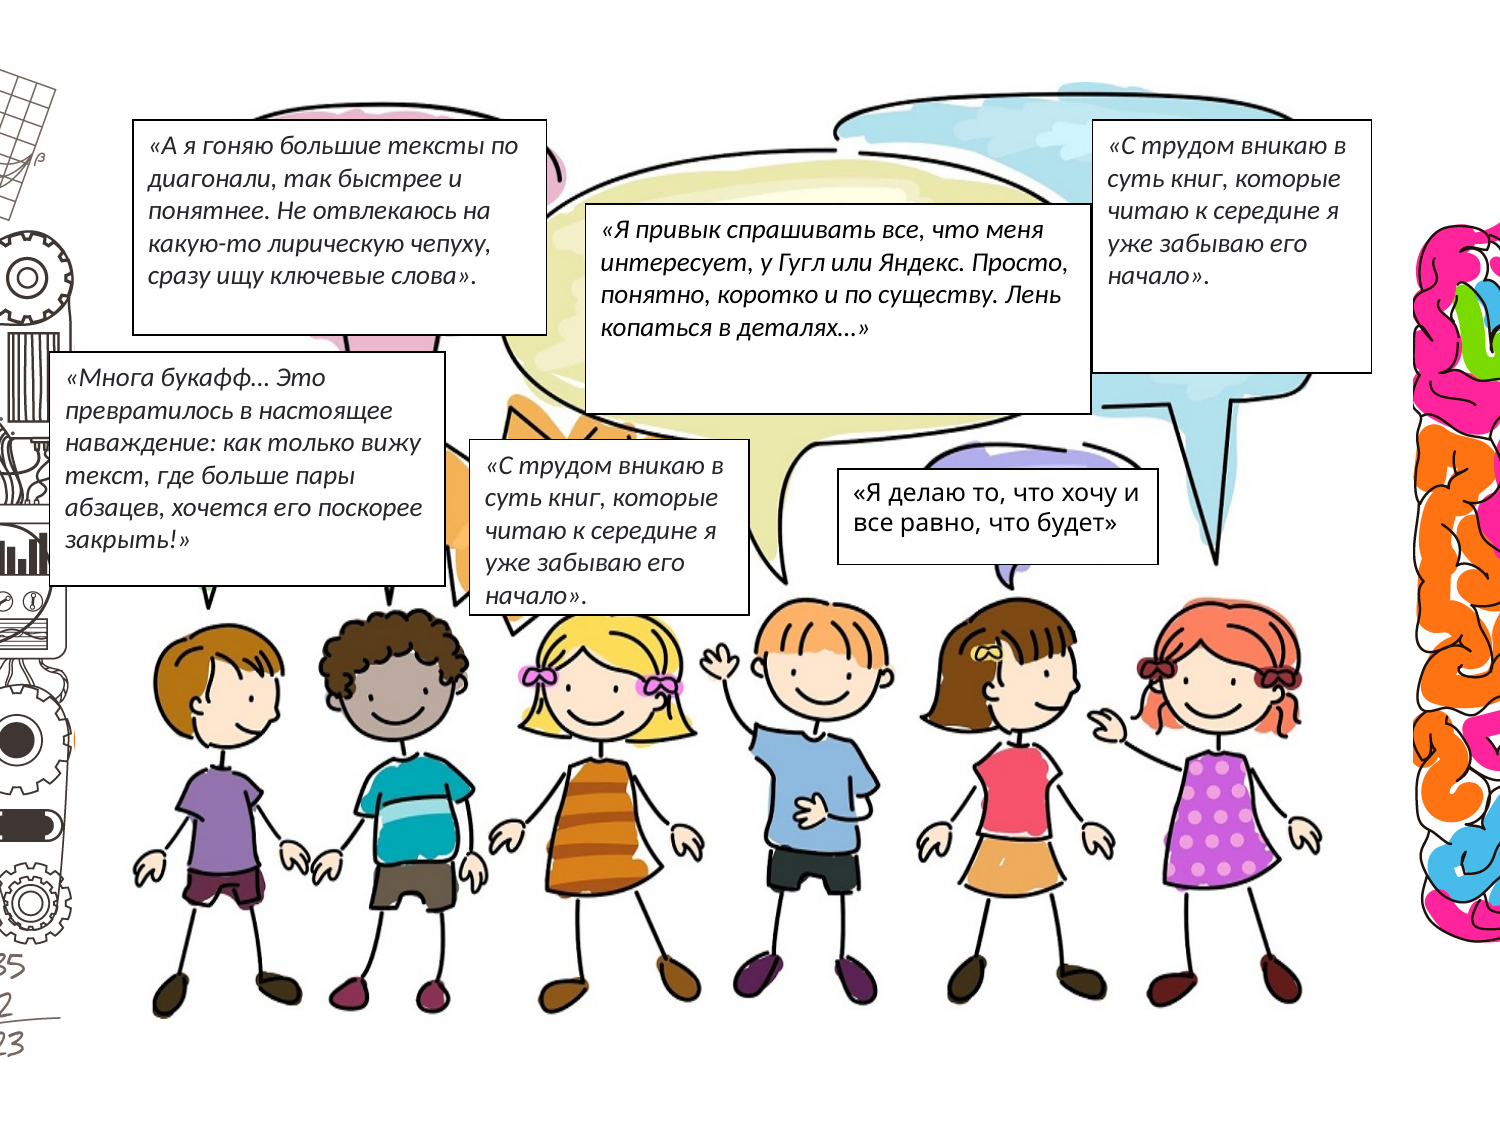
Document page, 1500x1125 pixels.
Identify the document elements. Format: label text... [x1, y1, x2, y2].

text_box «С трудом вникаю в суть книг, которые читаю к середине я уже забываю его начало». [1333, 120, 1372, 373]
text_box [1333, 745, 1424, 807]
picture [0, 0, 1500, 1125]
text_box «Многа букафф… Это превратилось в настоящее наваждение: как только вижу текст, где больше пары абзацев, хочется его поскорее закрыть!» [49, 352, 108, 586]
